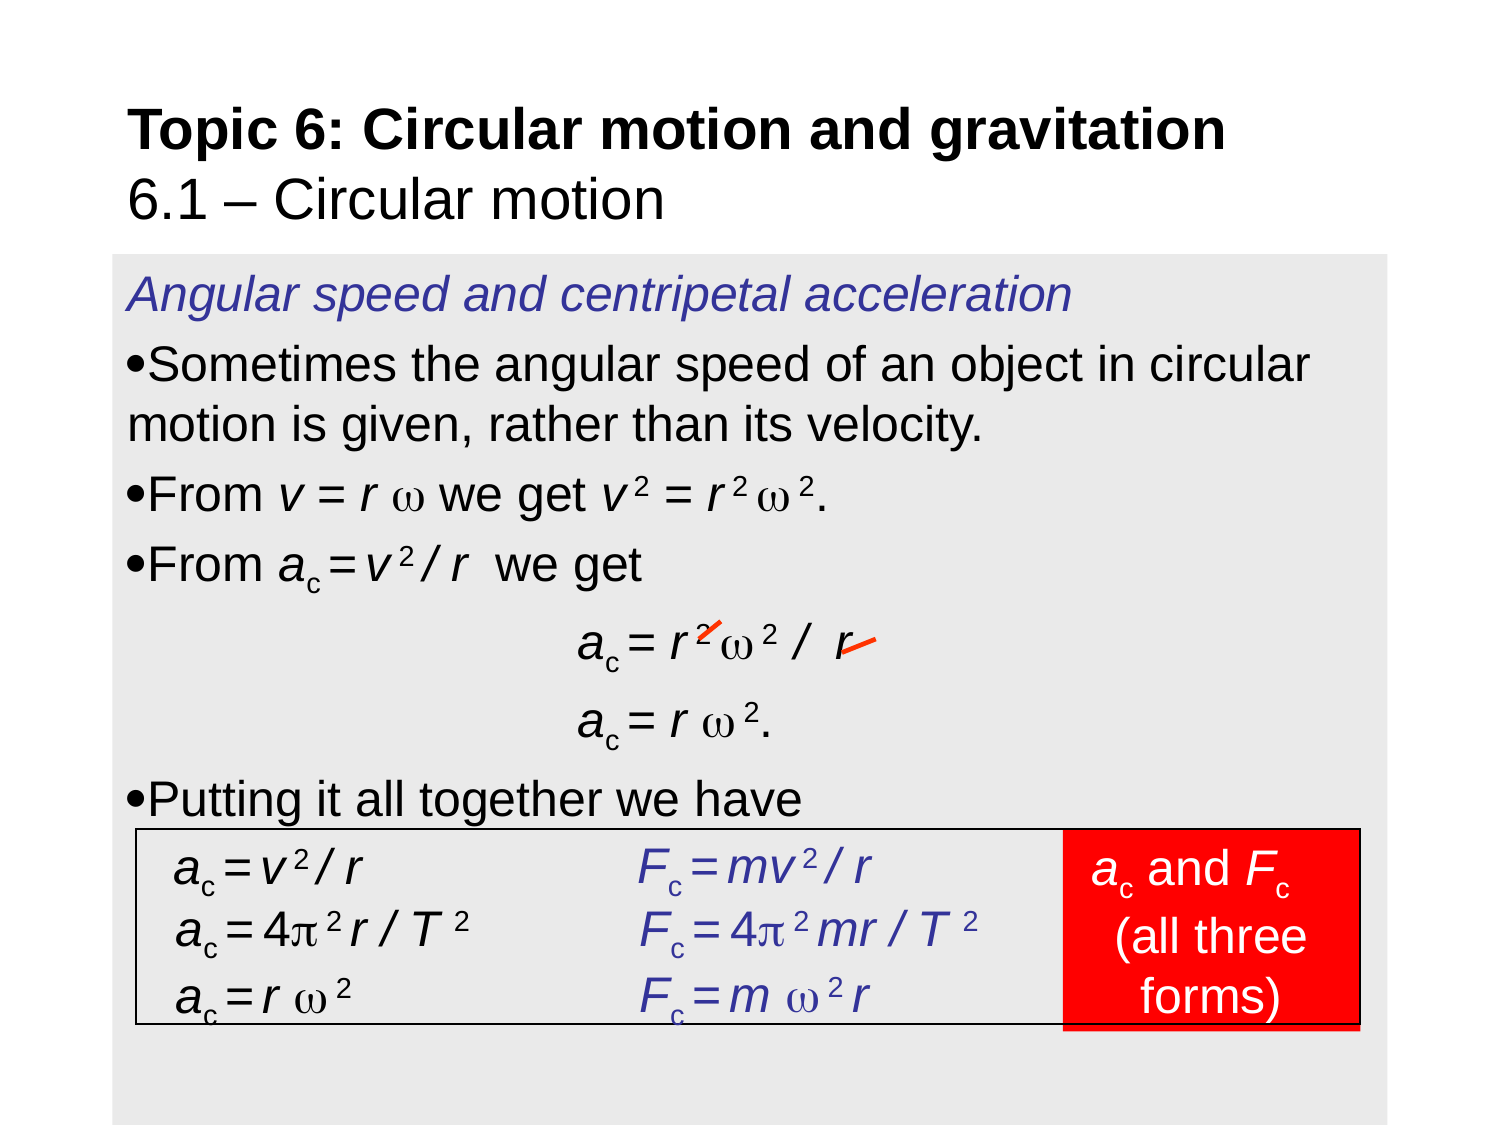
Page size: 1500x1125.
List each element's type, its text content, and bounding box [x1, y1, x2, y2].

text_box Angular speed and centripetal acceleration Sometimes the angular speed of an object in circular motion is given, rather than its velocity. From v = r  we get v 2 = r 2  2. From ac = v 2 / r we get ac = r 2  2 / r ac = r  2. Putting it all together we have [112, 254, 1388, 1125]
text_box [135, 827, 1361, 1025]
title Topic 6: Circular motion and gravitation 6.1 – Circular motion [112, 87, 1388, 235]
